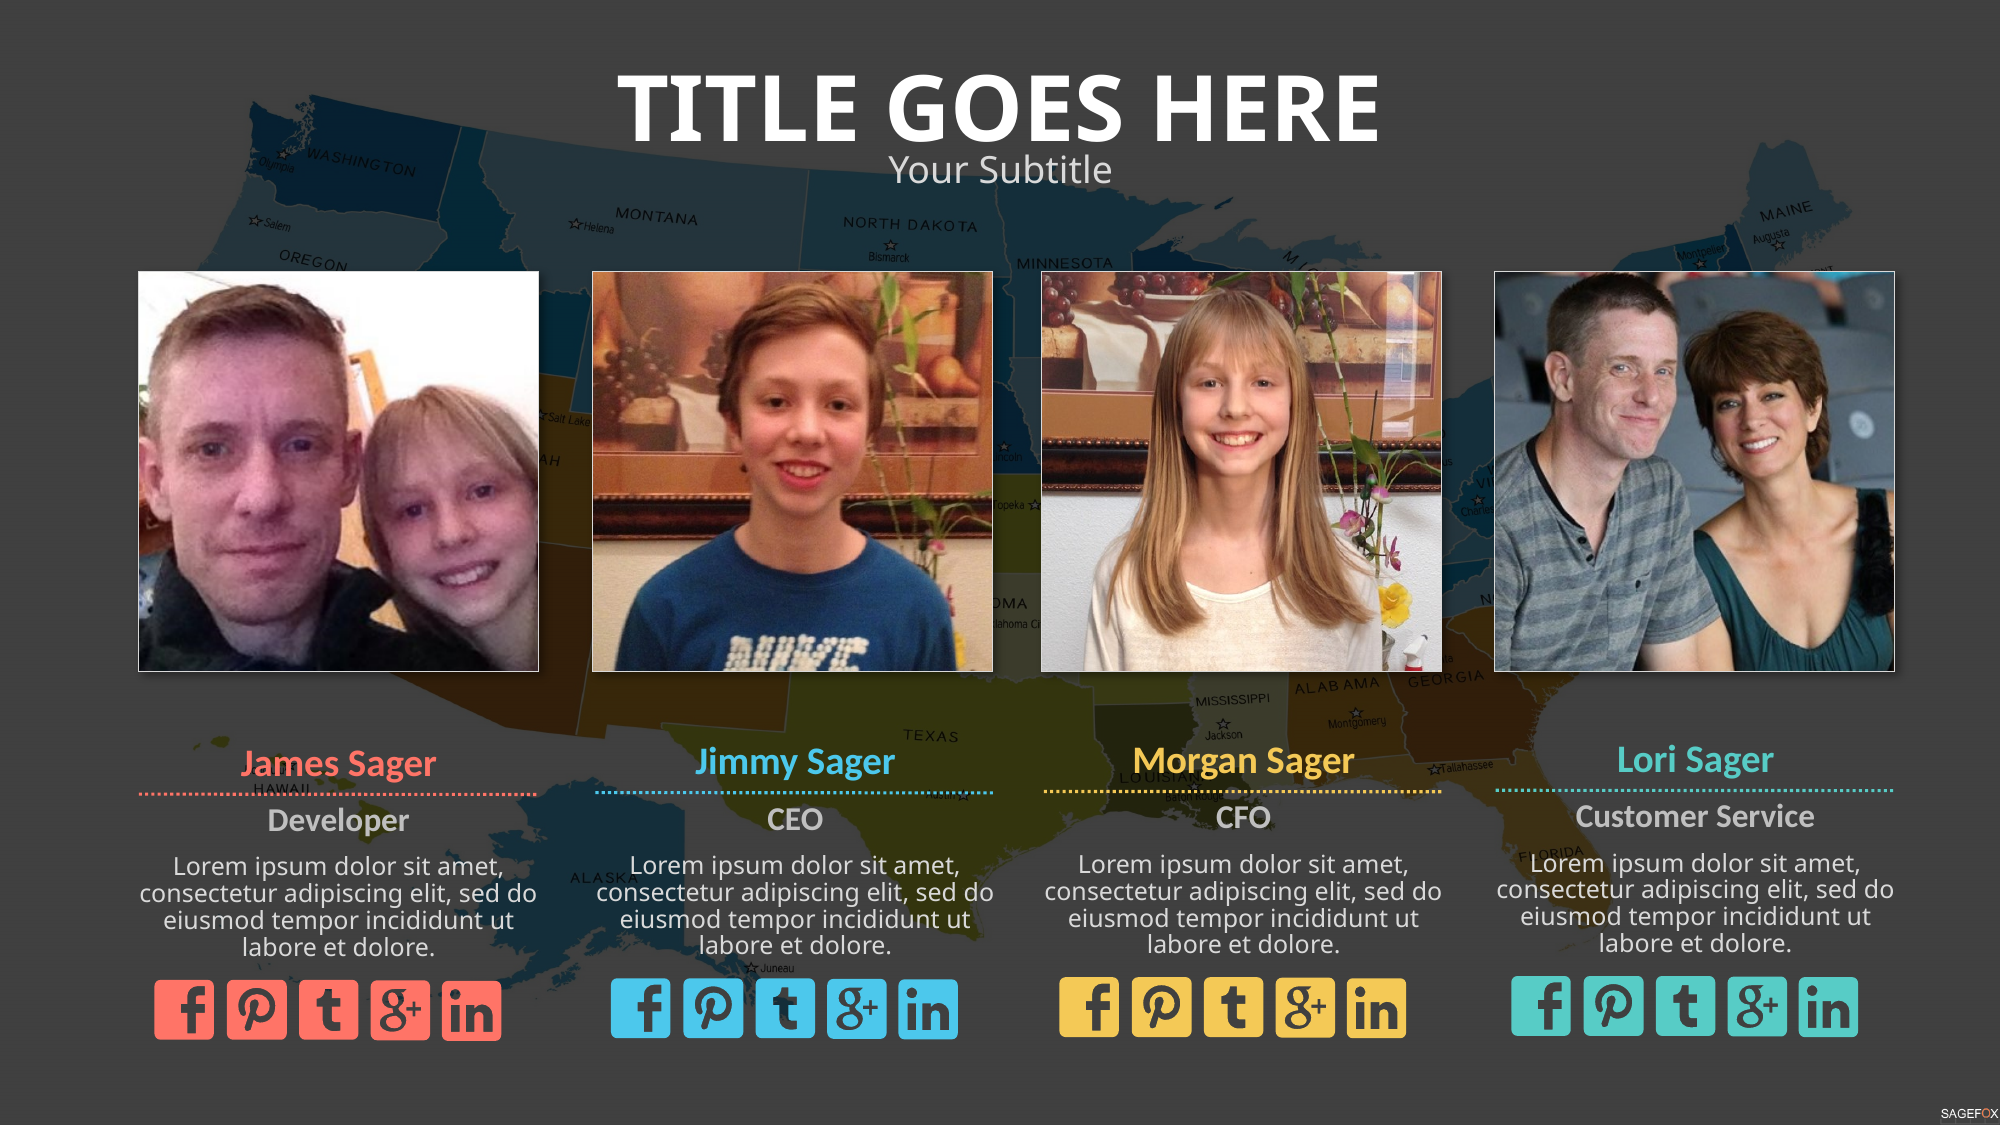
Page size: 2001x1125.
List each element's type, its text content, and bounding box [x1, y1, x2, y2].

text_box [1494, 271, 1896, 673]
text_box CEO [620, 798, 971, 841]
text_box Customer Service [1520, 796, 1871, 839]
text_box Lorem ipsum dolor sit amet, consectetur adipiscing elit, sed do eiusmod tempor incididunt ut labore et dolore. [1495, 850, 1896, 964]
text_box Morgan Sager [1068, 739, 1419, 782]
text_box Jimmy Sager [620, 740, 971, 784]
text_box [548, 42, 1452, 199]
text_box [1059, 977, 1407, 1039]
text_box Lorem ipsum dolor sit amet, consectetur adipiscing elit, sed do eiusmod tempor incididunt ut labore et dolore. [138, 854, 539, 968]
text_box James Sager [163, 742, 514, 785]
text_box [138, 270, 540, 672]
text_box [591, 270, 993, 672]
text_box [610, 978, 958, 1040]
text_box [1040, 270, 1442, 672]
text_box Lorem ipsum dolor sit amet, consectetur adipiscing elit, sed do eiusmod tempor incididunt ut labore et dolore. [595, 852, 996, 966]
picture [0, 0, 2001, 1125]
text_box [154, 979, 502, 1041]
text_box Lorem ipsum dolor sit amet, consectetur adipiscing elit, sed do eiusmod tempor incididunt ut labore et dolore. [1043, 851, 1444, 965]
text_box Lori Sager [1520, 738, 1871, 781]
text_box Developer [163, 799, 514, 842]
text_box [1511, 976, 1859, 1038]
text_box CFO [1068, 797, 1419, 840]
